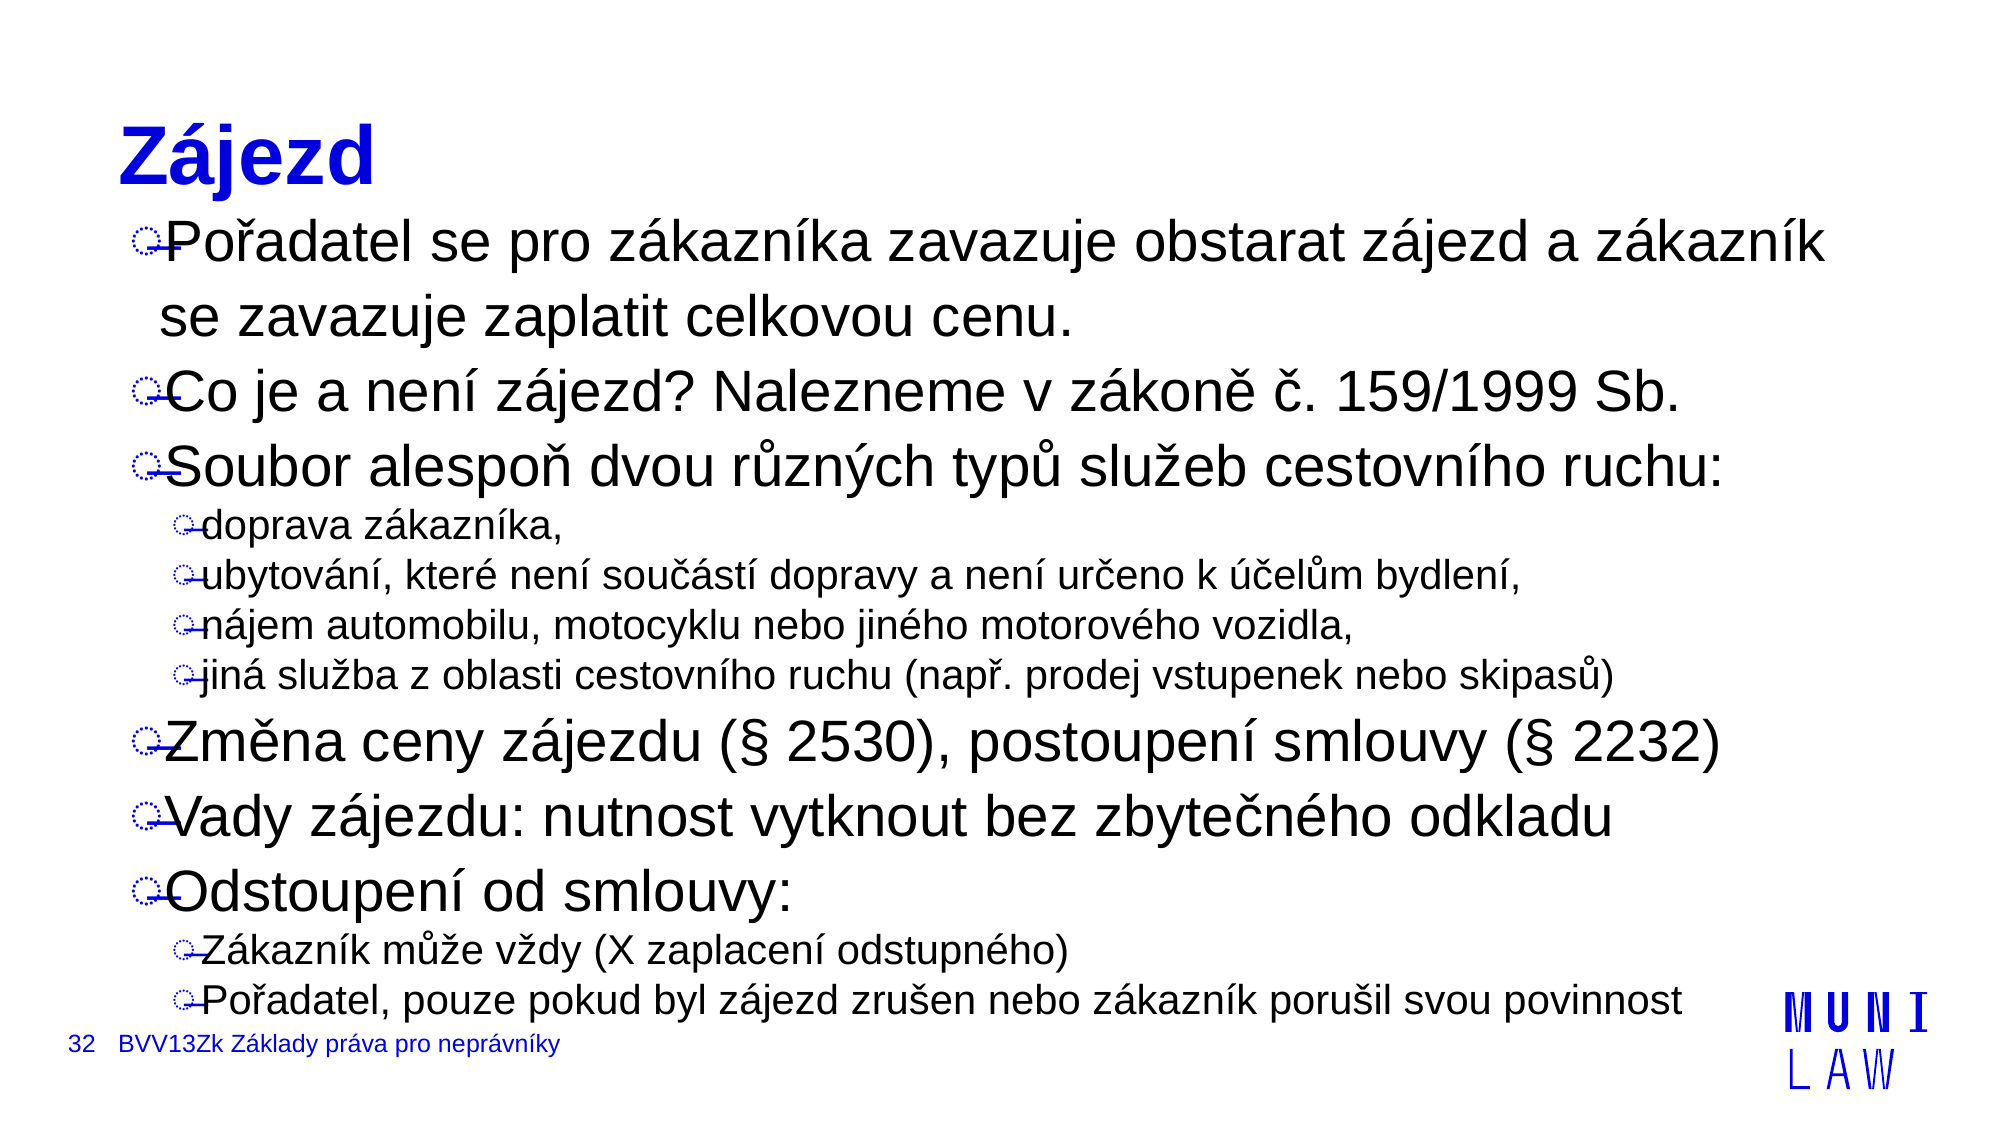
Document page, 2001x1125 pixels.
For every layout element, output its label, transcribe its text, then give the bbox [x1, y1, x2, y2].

title Zájezd [118, 118, 1883, 193]
footer BVV13Zk Základy práva pro neprávníky [118, 1021, 1418, 1063]
slide_number 32 [67, 1021, 110, 1063]
list Pořadatel se pro zákazníka zavazuje obstarat zájezd a zákazník se zavazuje zaplatit celkovou cenu. Co je a není zájezd? Nalezneme v zákoně č. 159/1999 Sb. Soubor alespoň dvou různých typů služeb cestovního ruchu: doprava zákazníka, ubytování, které není součástí dopravy a není určeno k účelům bydlení, nájem automobilu, motocyklu nebo jiného motorového vozidla, jiná služba z oblasti cestovního ruchu (např. prodej vstupenek nebo skipasů) Změna ceny zájezdu (§ 2530), postoupení smlouvy (§ 2232) Vady zájezdu: nutnost vytknout bez zbytečného odkladu Odstoupení od smlouvy: Zákazník může vždy (X zaplacení odstupného) Pořadatel, pouze pokud byl zájezd zrušen nebo zákazník porušil svou povinnost [118, 198, 1883, 977]
